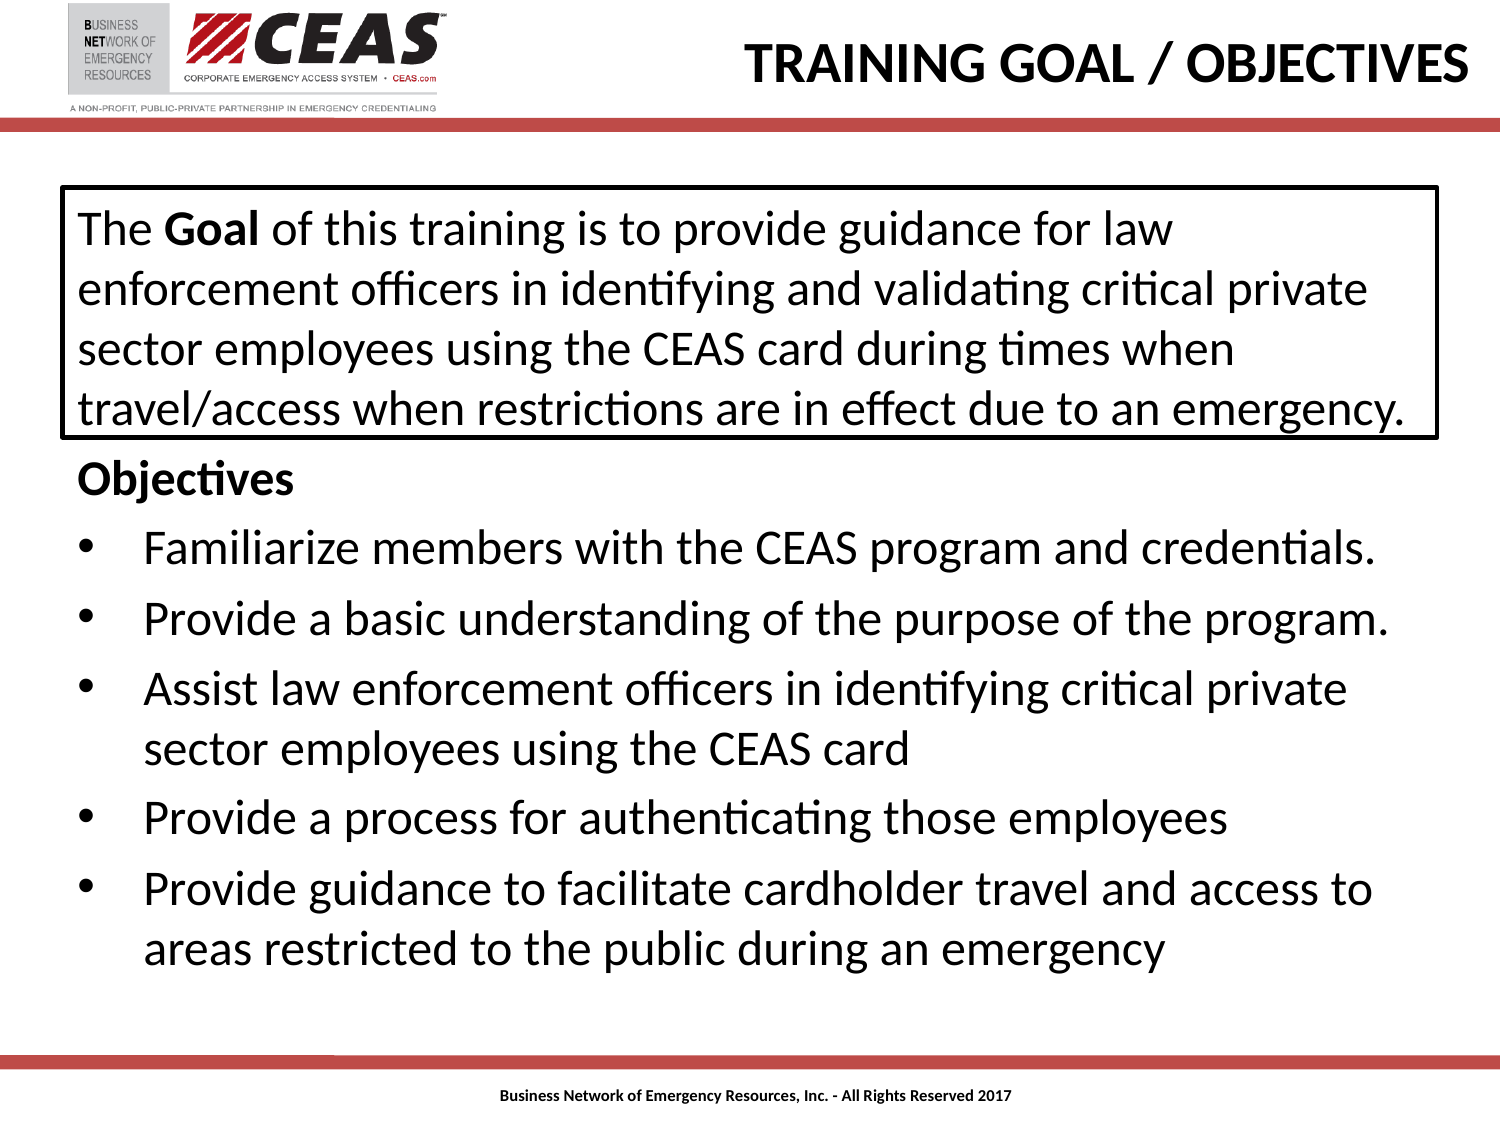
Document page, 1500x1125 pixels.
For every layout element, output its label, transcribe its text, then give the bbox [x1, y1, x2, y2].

text_box [60, 185, 1439, 440]
title TRAINING GOAL / OBJECTIVES [713, 0, 1500, 122]
footer Business Network of Emergency Resources, Inc. - All Rights Reserved 2017 [399, 1065, 1113, 1125]
subtitle The Goal of this training is to provide guidance for law enforcement officers in identifying and validating critical private sector employees using the CEAS card during times when travel/access when restrictions are in effect due to an emergency. Objectives Familiarize members with the CEAS program and credentials. Provide a basic understanding of the purpose of the program. Assist law enforcement officers in identifying critical private sector employees using the CEAS card Provide a process for authenticating those employees Provide guidance to facilitate cardholder travel and access to areas restricted to the public during an emergency [62, 440, 1438, 1026]
picture [50, 0, 463, 125]
